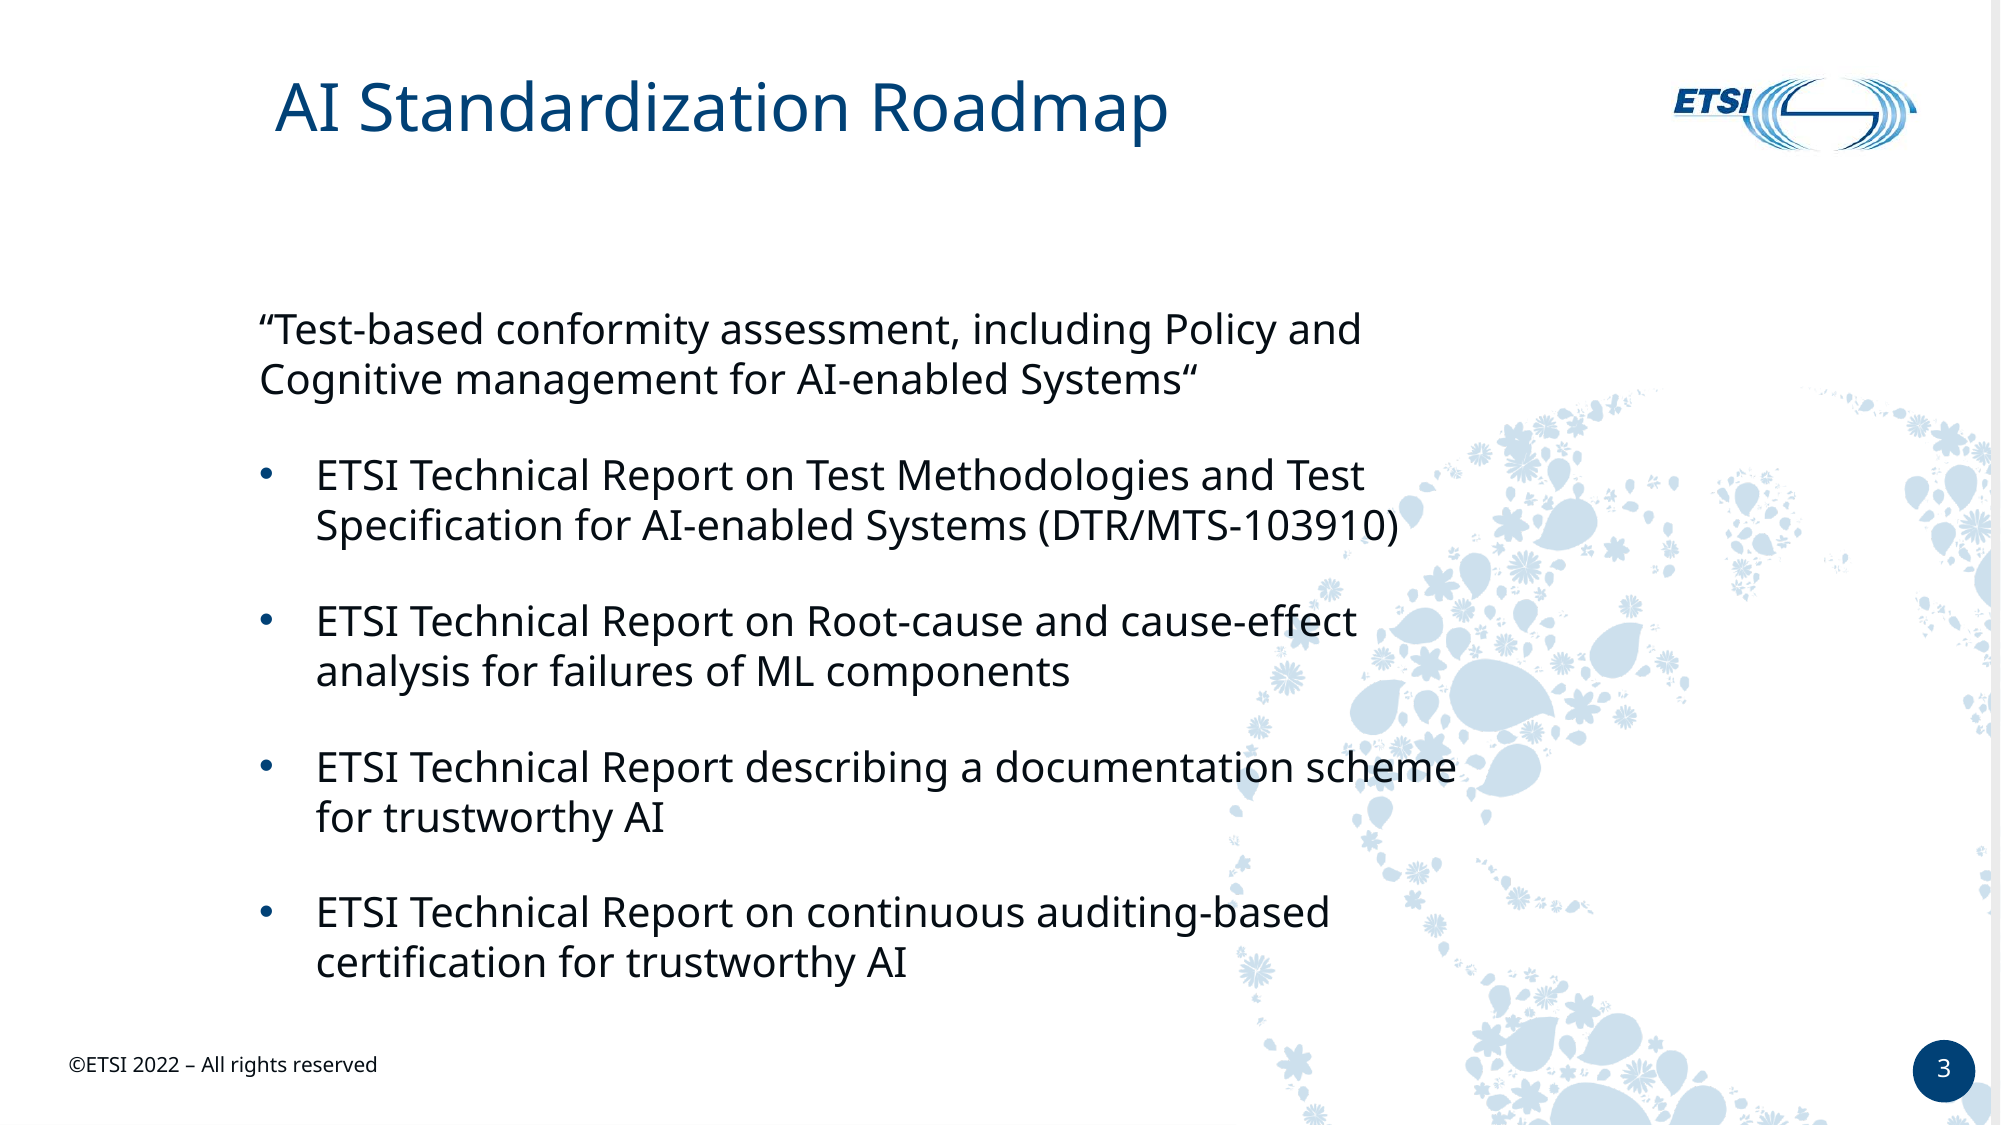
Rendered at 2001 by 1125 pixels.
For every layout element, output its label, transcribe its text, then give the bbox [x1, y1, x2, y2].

text_box 3 [1897, 1039, 1991, 1100]
picture [1149, 289, 1991, 1125]
picture [1671, 66, 1931, 157]
list “Test-based conformity assessment, including Policy and Cognitive management for AI-enabled Systems“ ETSI Technical Report on Test Methodologies and Test Specification for AI-enabled Systems (DTR/MTS-103910) ETSI Technical Report on Root-cause and cause-effect analysis for failures of ML components ETSI Technical Report describing a documentation scheme for trustworthy AI ETSI Technical Report on continuous auditing-based certification for trustworthy AI [259, 295, 1502, 1051]
title AI Standardization Roadmap [260, 66, 1503, 233]
